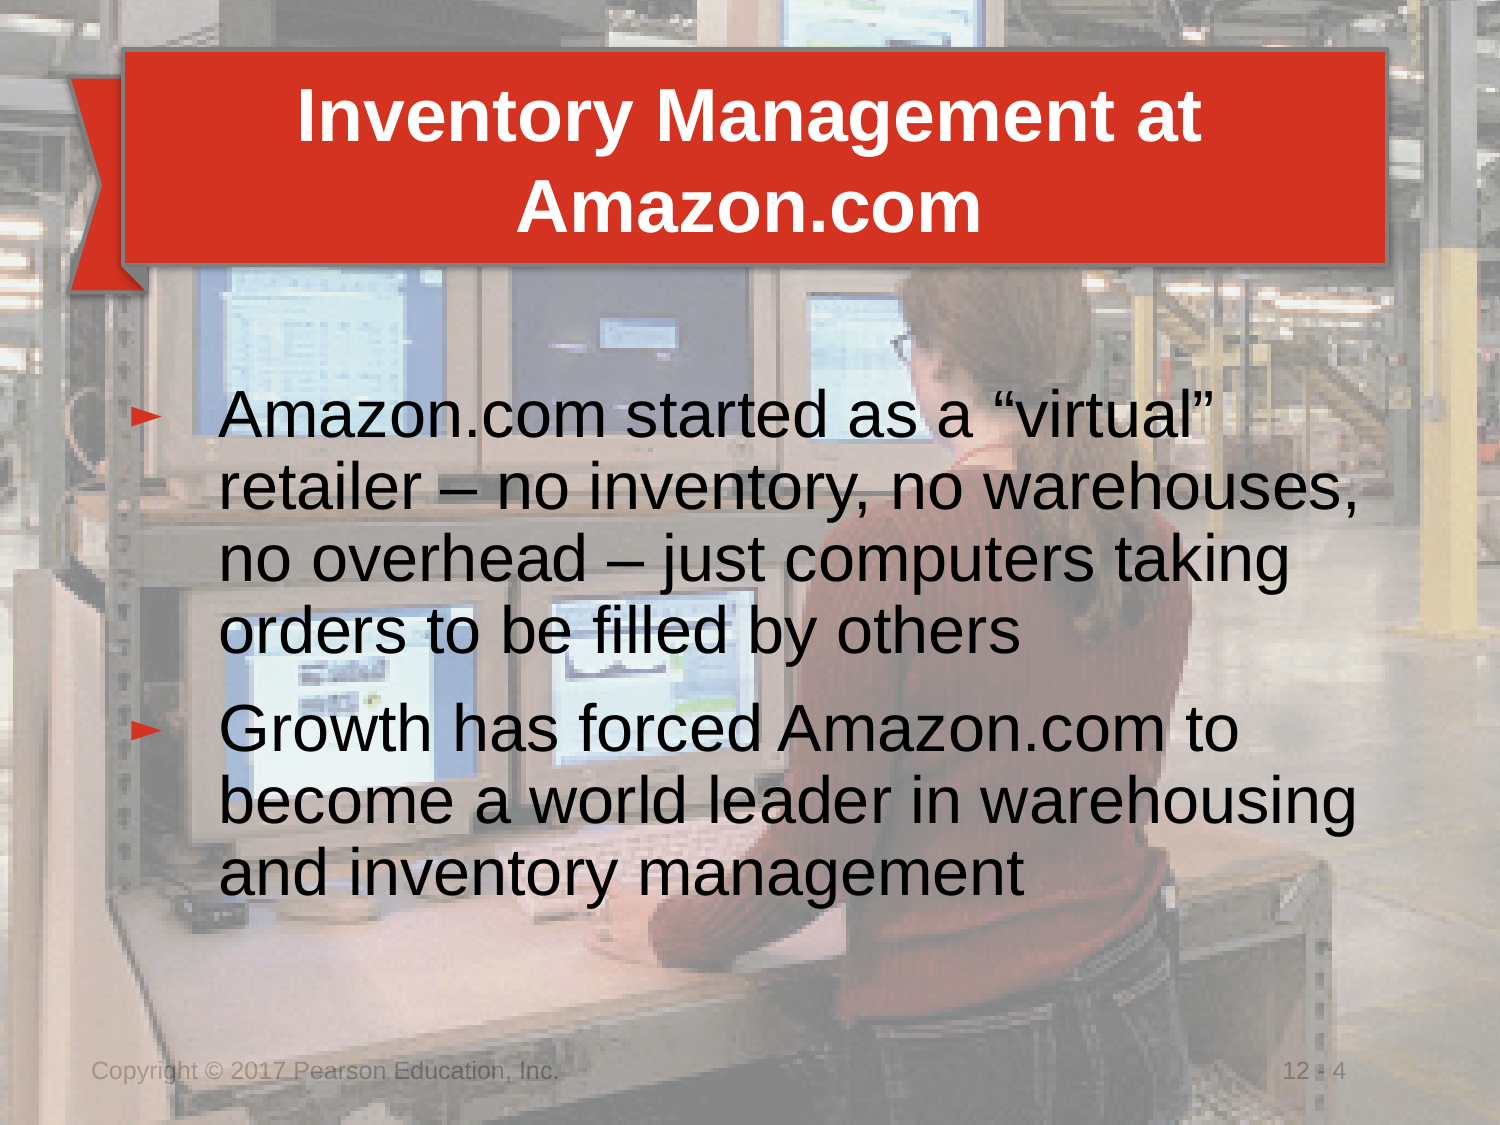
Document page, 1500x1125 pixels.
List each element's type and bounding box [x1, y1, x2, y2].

text_box [67, 49, 1388, 294]
picture [0, 0, 1500, 1125]
